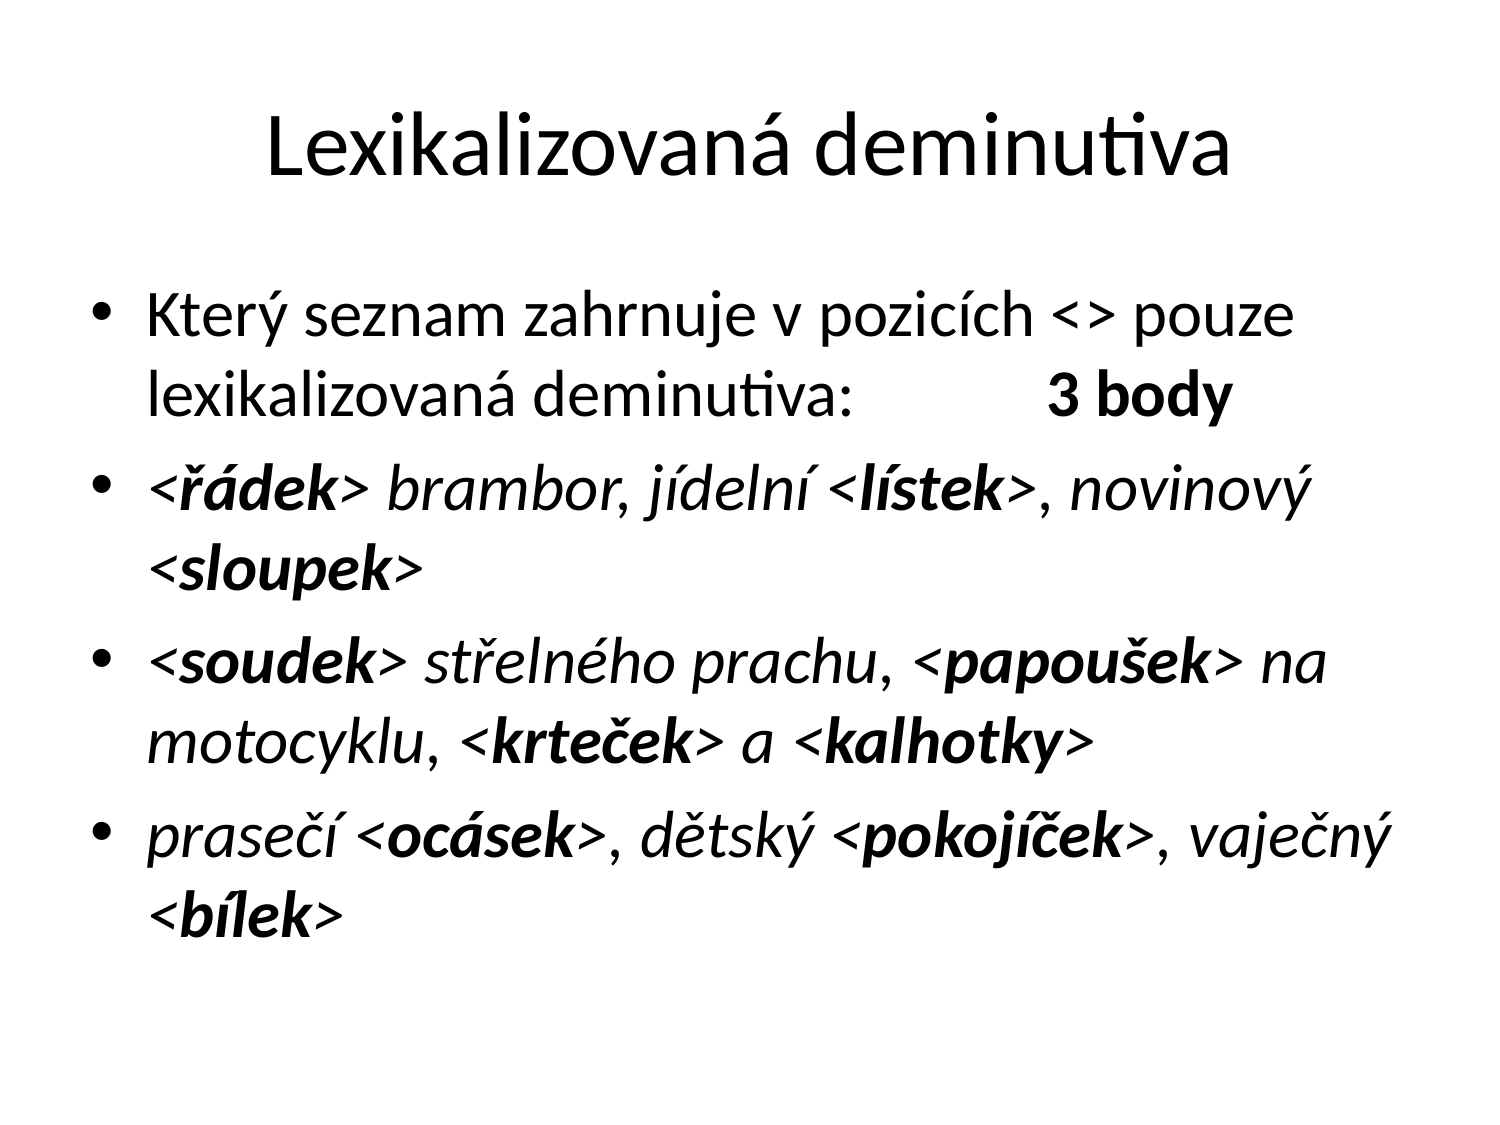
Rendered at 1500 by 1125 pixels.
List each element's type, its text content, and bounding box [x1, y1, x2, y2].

list Který seznam zahrnuje v pozicích <> pouze lexikalizovaná deminutiva: 3 body <řádek> brambor, jídelní <lístek>, novinový <sloupek> <soudek> střelného prachu, <papoušek> na motocyklu, <krteček> a <kalhotky> prasečí <ocásek>, dětský <pokojíček>, vaječný <bílek> [75, 262, 1425, 1005]
title Lexikalizovaná deminutiva [75, 45, 1425, 233]
